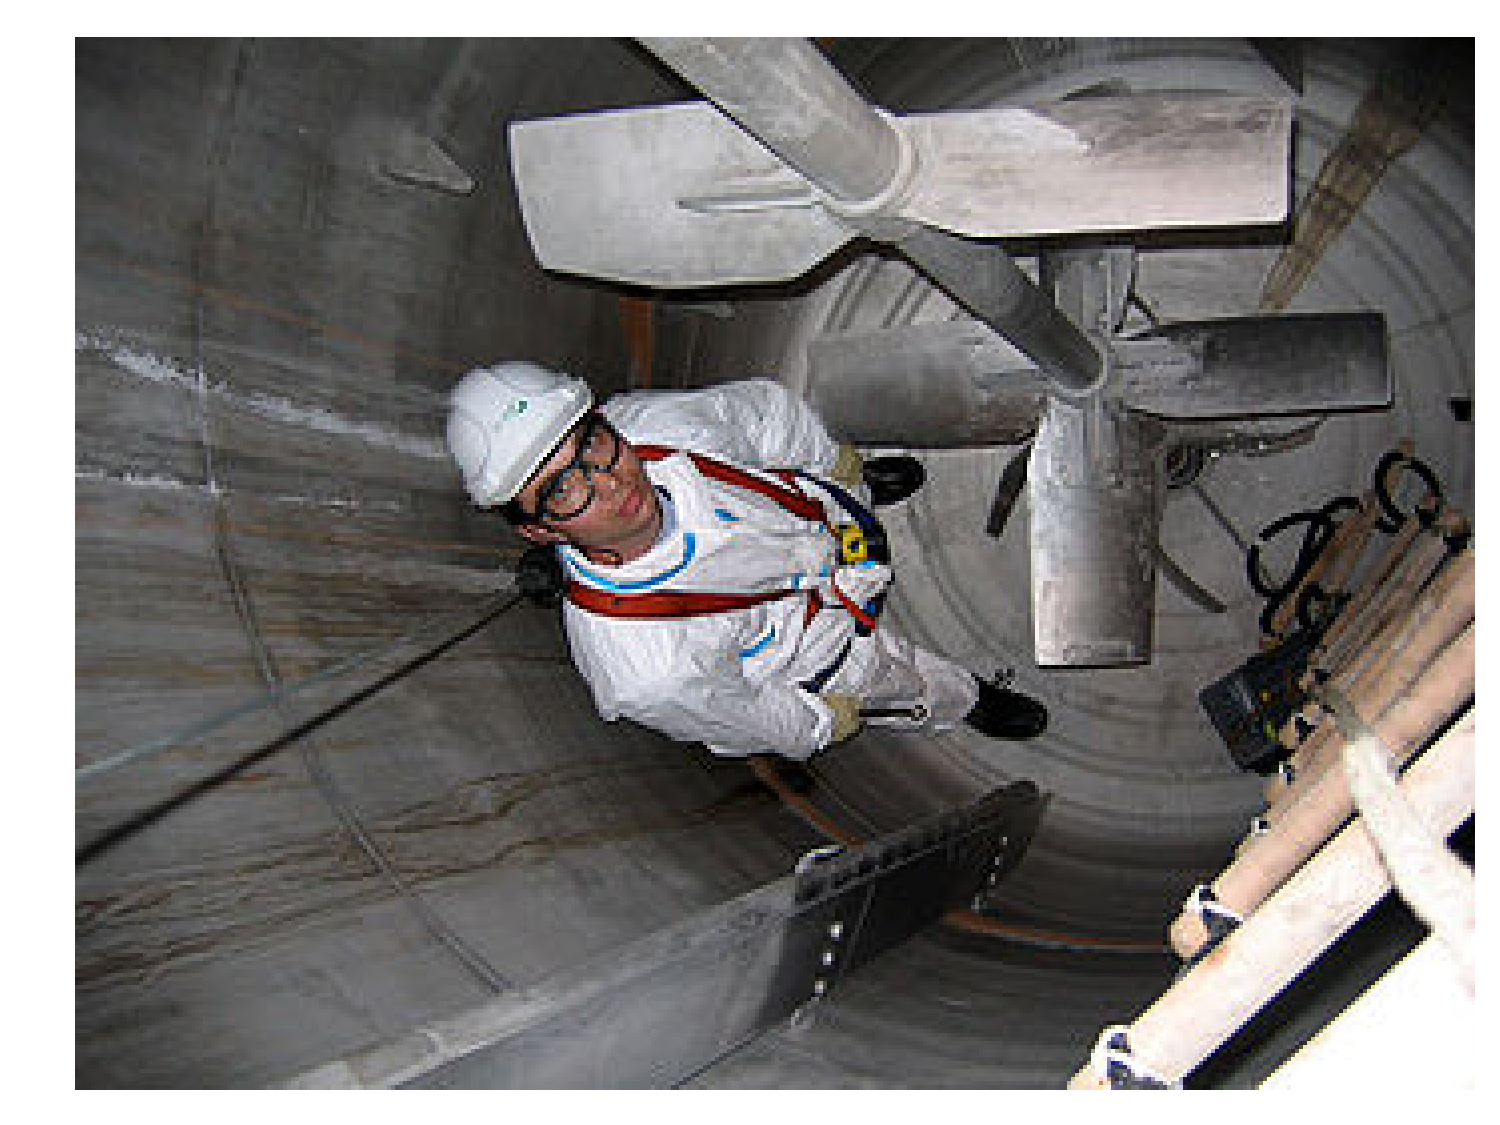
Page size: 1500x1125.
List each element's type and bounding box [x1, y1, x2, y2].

picture [74, 37, 1476, 1090]
